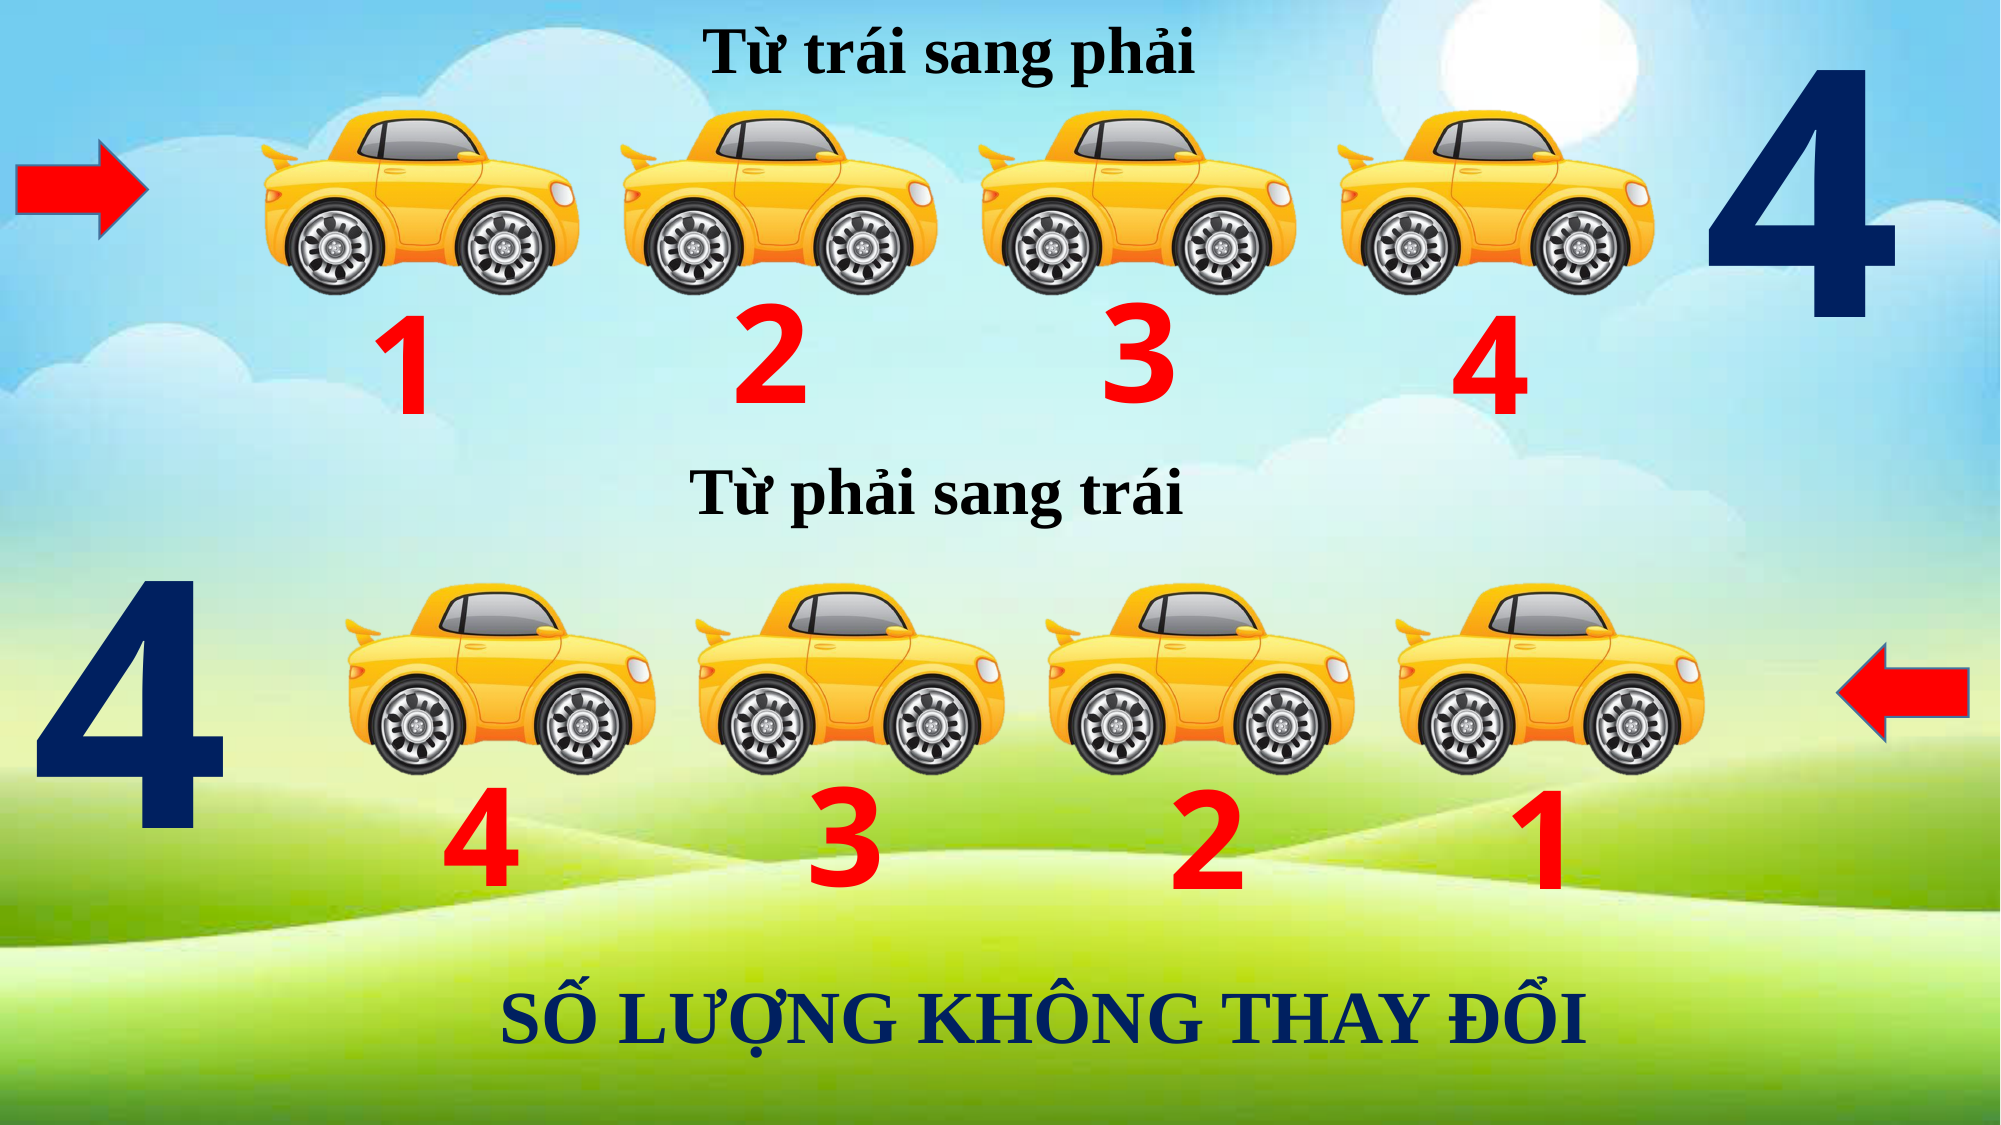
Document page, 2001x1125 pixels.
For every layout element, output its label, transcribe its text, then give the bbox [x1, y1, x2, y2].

text_box 4 [6, 475, 254, 906]
text_box 1 [352, 301, 462, 450]
text_box 2 [716, 301, 826, 439]
text_box [15, 138, 150, 241]
text_box 4 [427, 781, 536, 921]
text_box 4 [1436, 301, 1546, 450]
text_box [1835, 641, 1970, 744]
text_box 4 [1678, 0, 1927, 394]
text_box 2 [1153, 781, 1262, 925]
text_box Từ trái sang phải [687, 0, 1334, 95]
text_box SỐ LƯỢNG KHÔNG THAY ĐỔI [484, 961, 1637, 1066]
text_box 3 [1085, 301, 1195, 438]
text_box Từ phải sang trái [674, 440, 1321, 536]
text_box 1 [1489, 781, 1599, 925]
text_box 3 [791, 781, 901, 921]
picture [0, 0, 2001, 1125]
